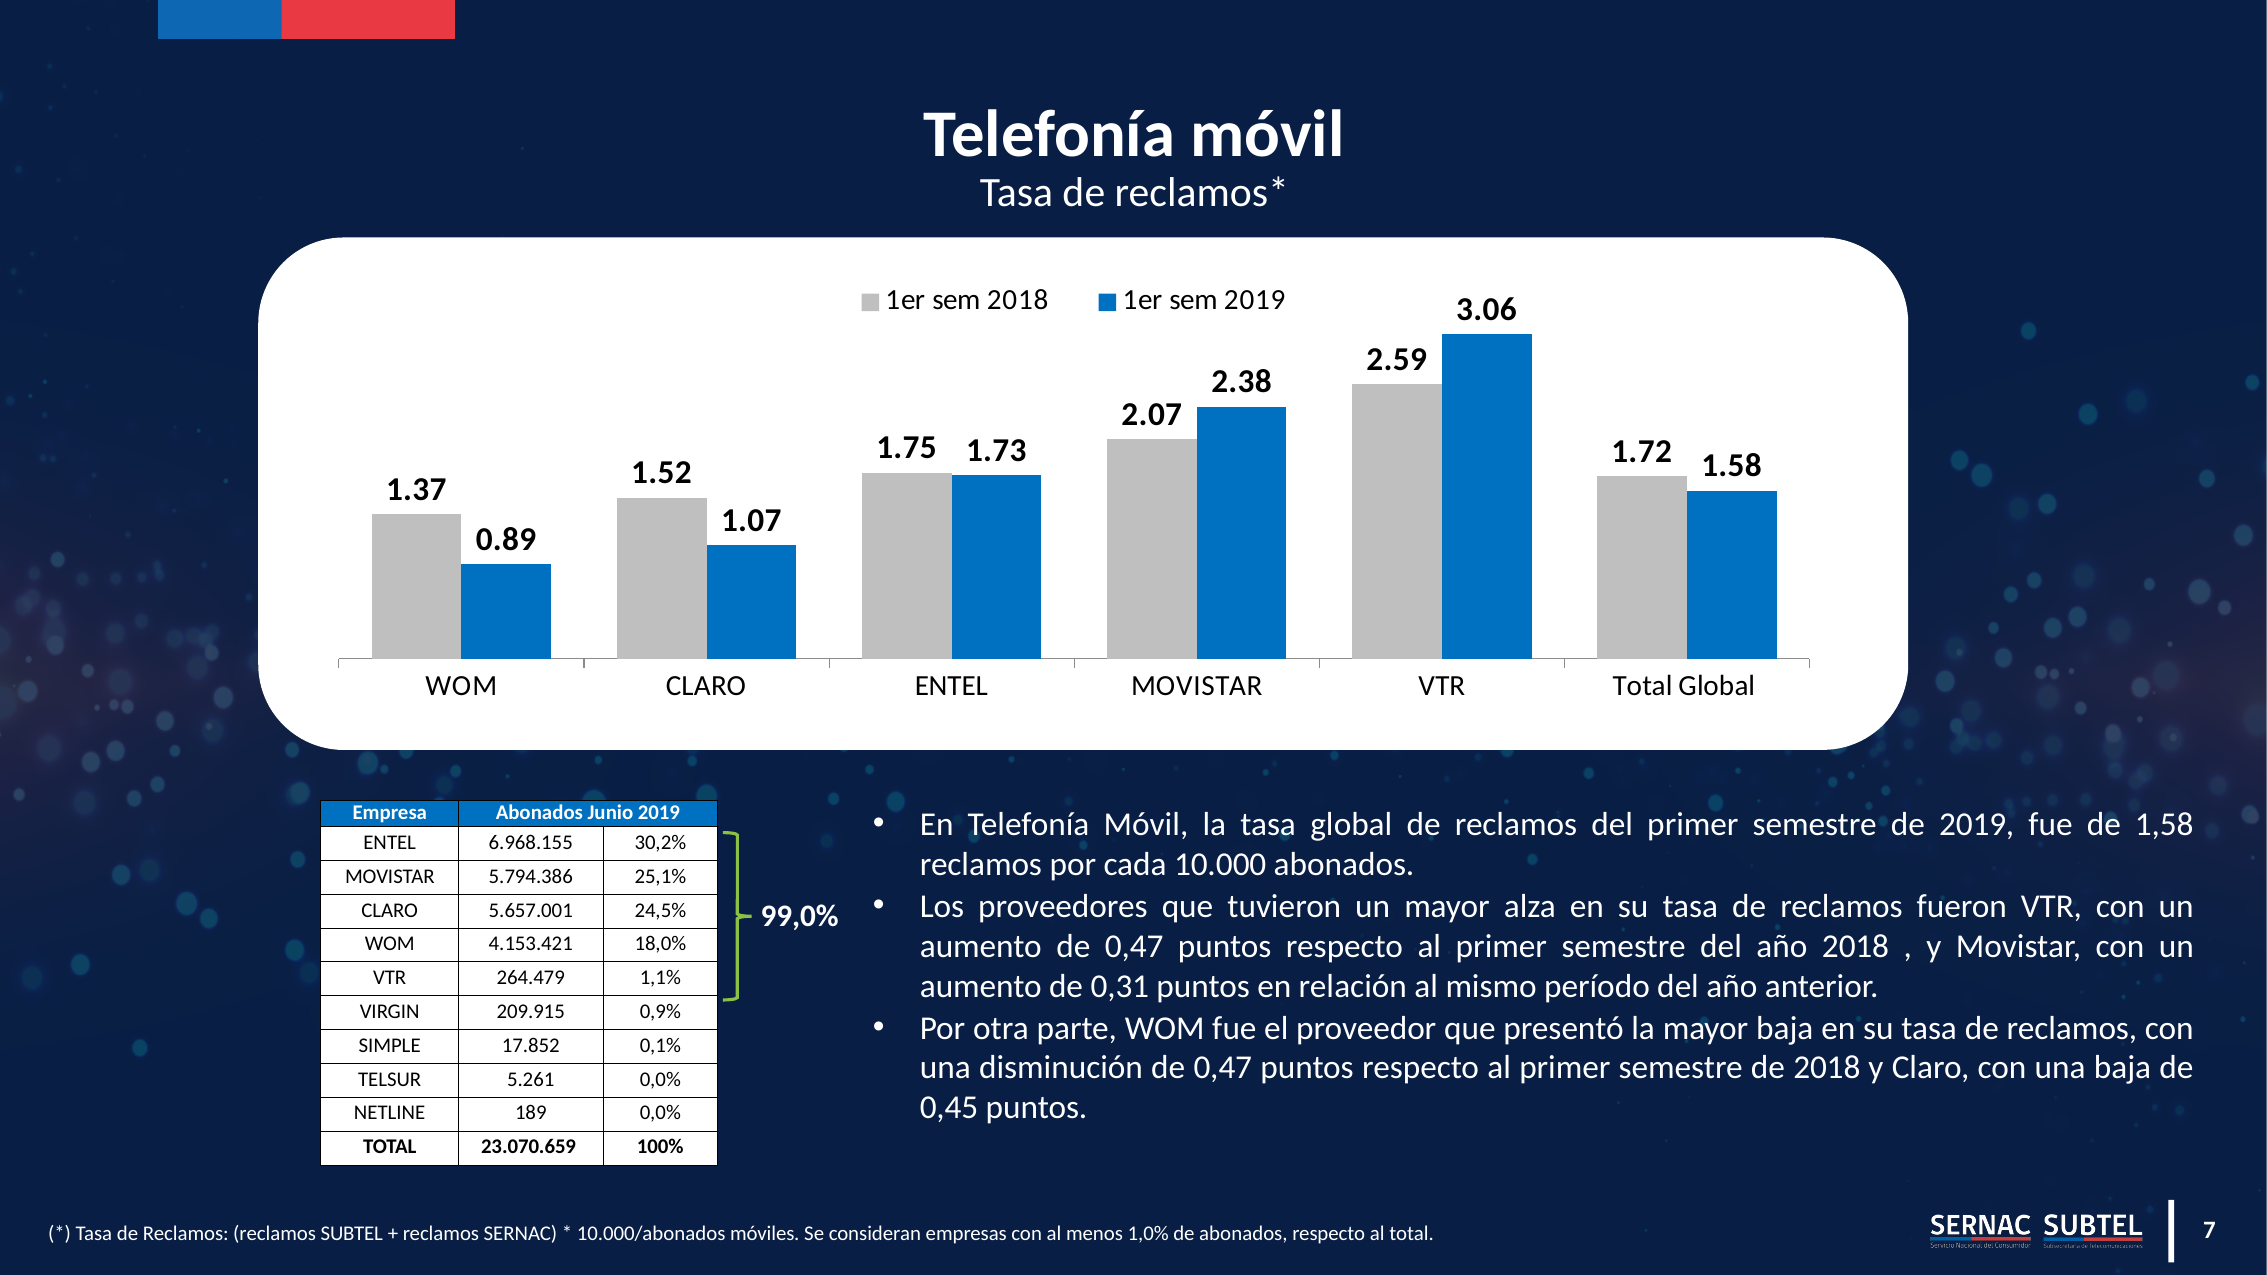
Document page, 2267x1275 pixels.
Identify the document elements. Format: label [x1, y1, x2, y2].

chart [308, 224, 1841, 714]
picture [0, 0, 2267, 1275]
